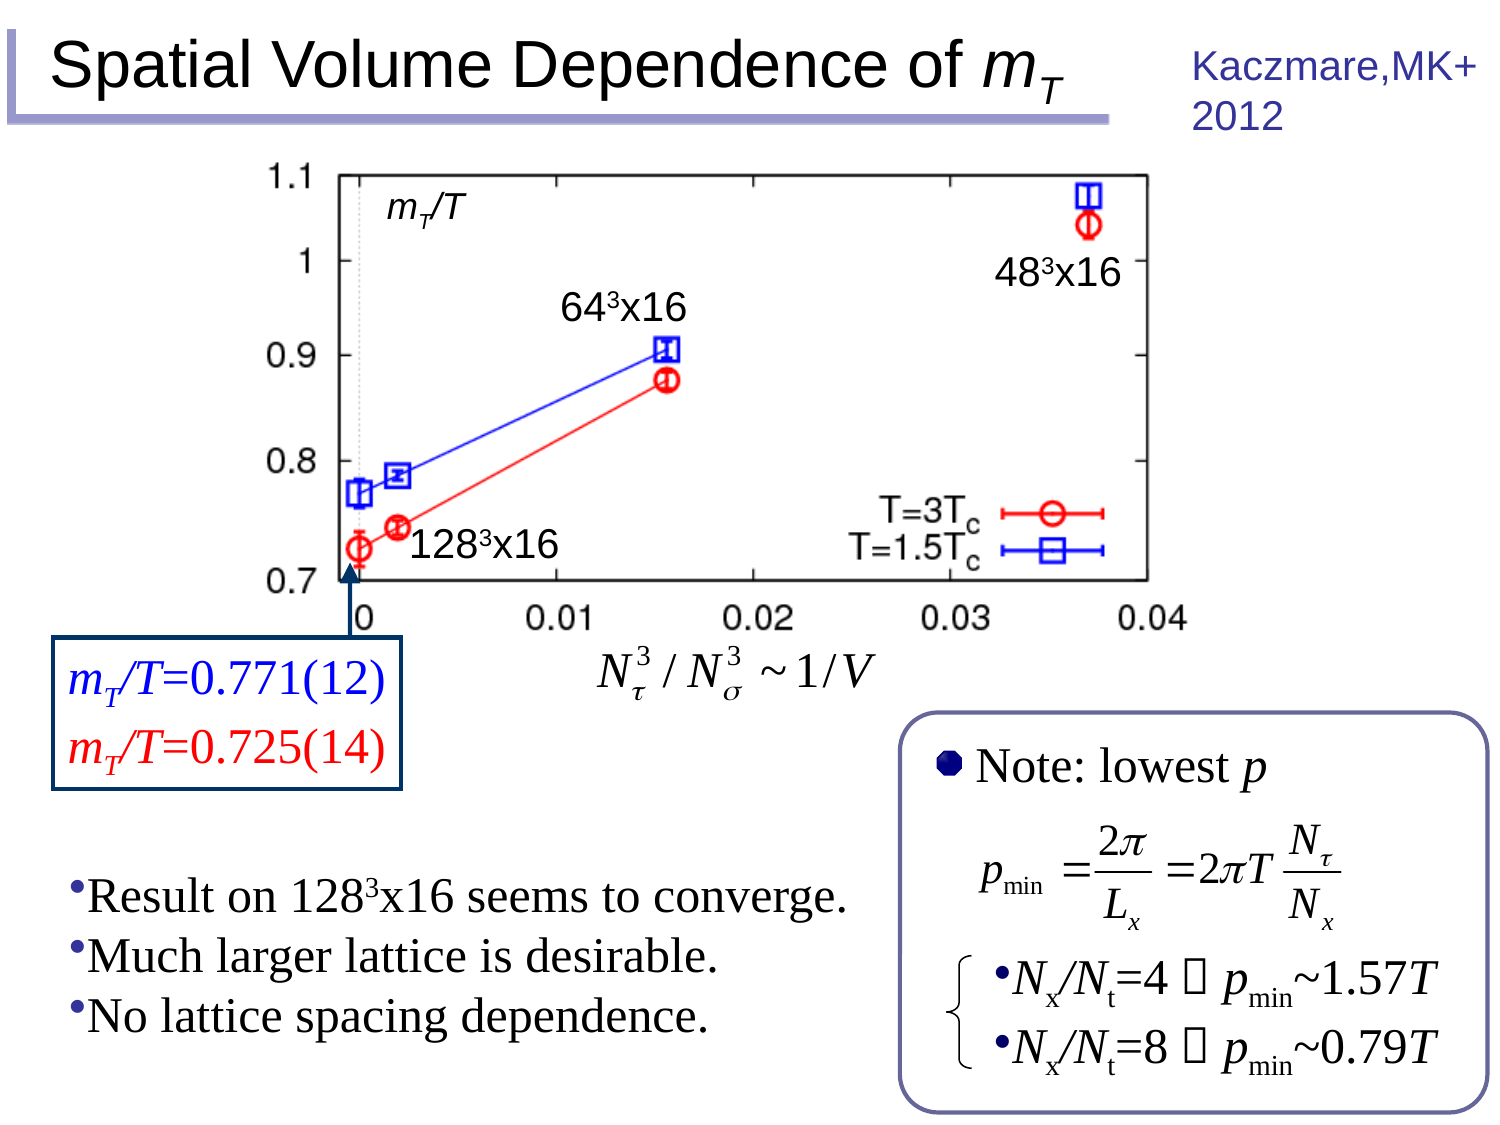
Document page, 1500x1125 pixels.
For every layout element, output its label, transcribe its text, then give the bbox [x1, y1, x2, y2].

text_box mT/T=0.771(12) mT/T=0.725(14) [52, 637, 401, 789]
picture [237, 134, 1188, 638]
text_box Kaczmare,MK+ 2012 [1176, 31, 1493, 147]
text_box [899, 712, 1488, 1113]
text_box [586, 633, 888, 713]
text_box Result on 1283x16 seems to converge. Much larger lattice is desirable. No lattice spacing dependence. [54, 855, 864, 1050]
title Spatial Volume Dependence of mT [15, 18, 1121, 115]
